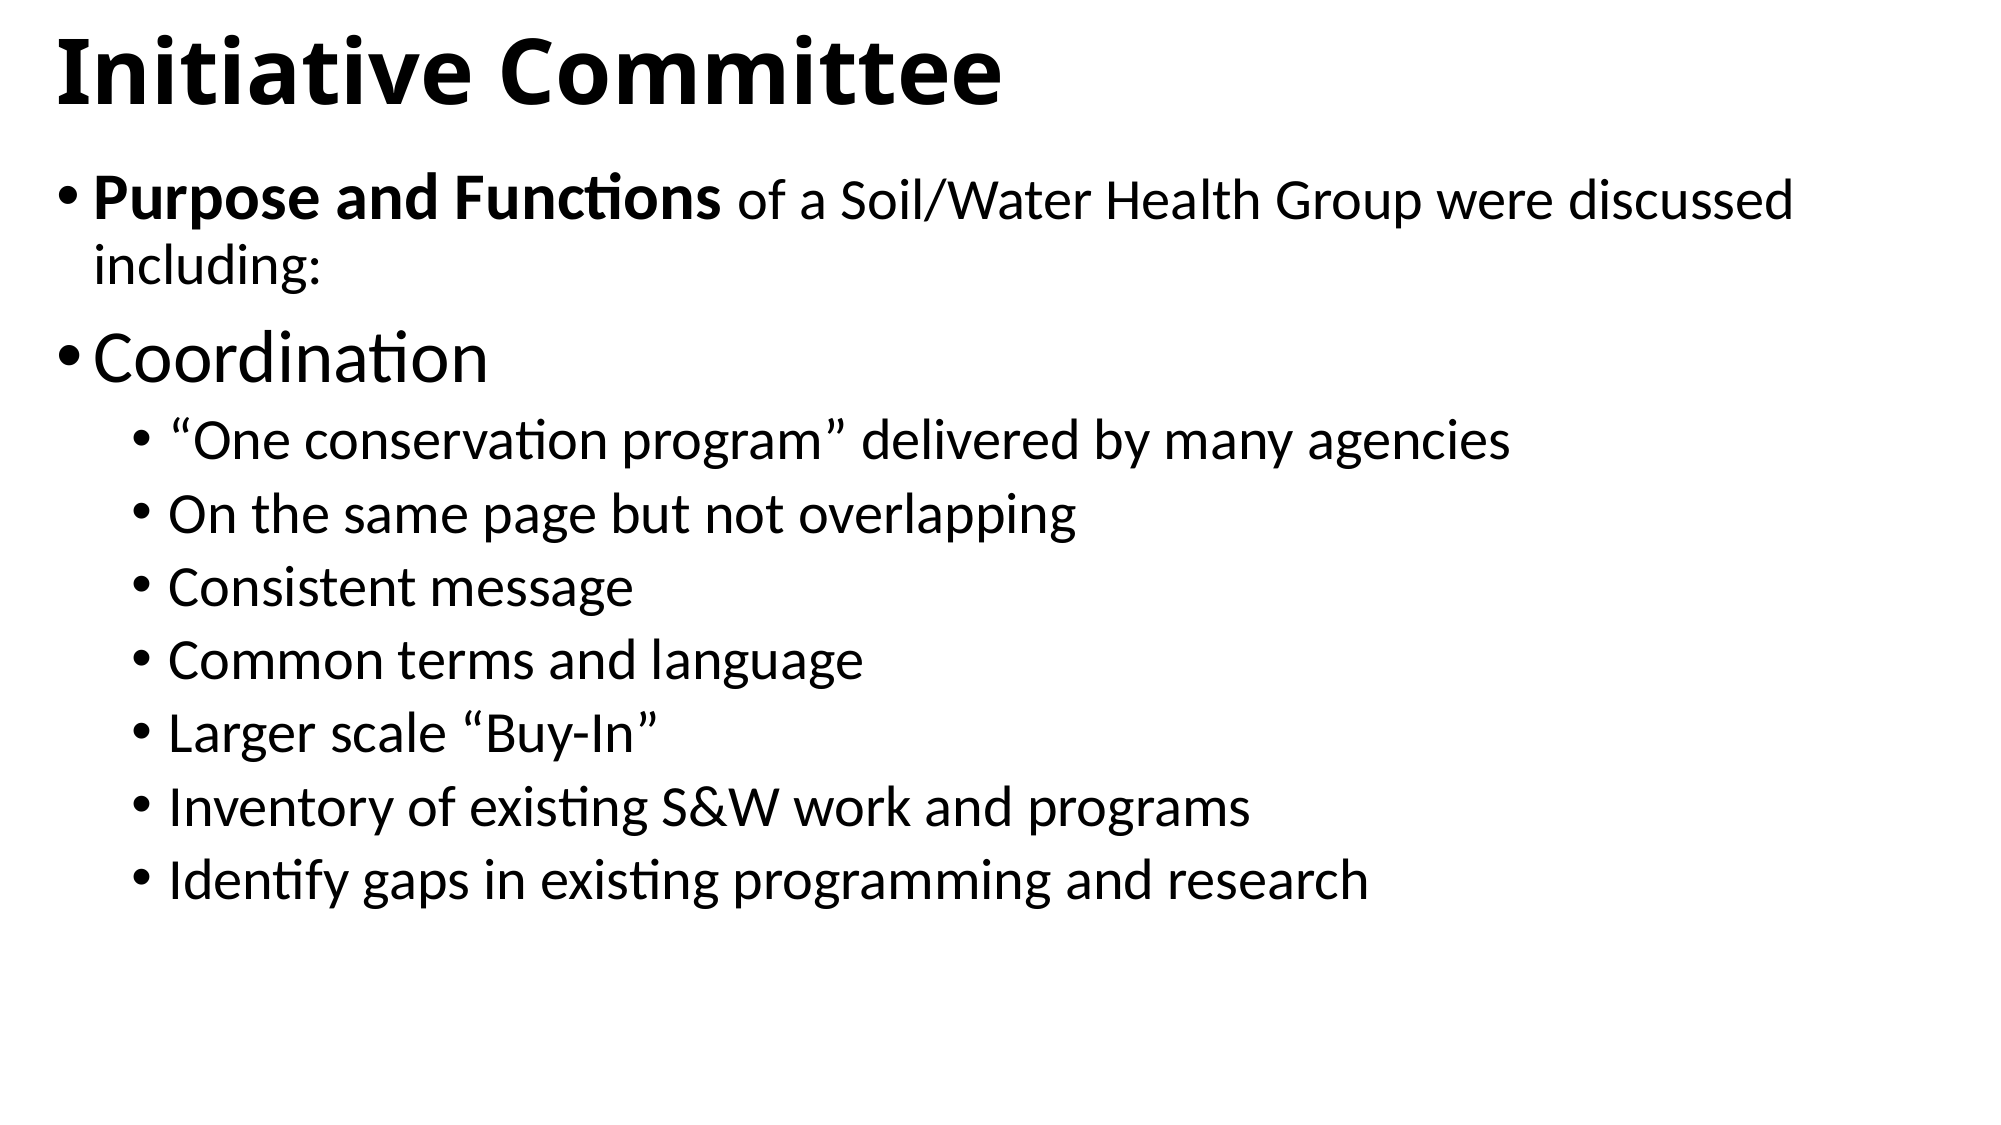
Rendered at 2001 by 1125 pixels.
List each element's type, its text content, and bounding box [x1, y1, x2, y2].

list Purpose and Functions of a Soil/Water Health Group were discussed including: Coordination “One conservation program” delivered by many agencies On the same page but not overlapping Consistent message Common terms and language Larger scale “Buy-In” Inventory of existing S&W work and programs Identify gaps in existing programming and research [41, 154, 1971, 1090]
title Initiative Committee [41, 18, 1767, 133]
